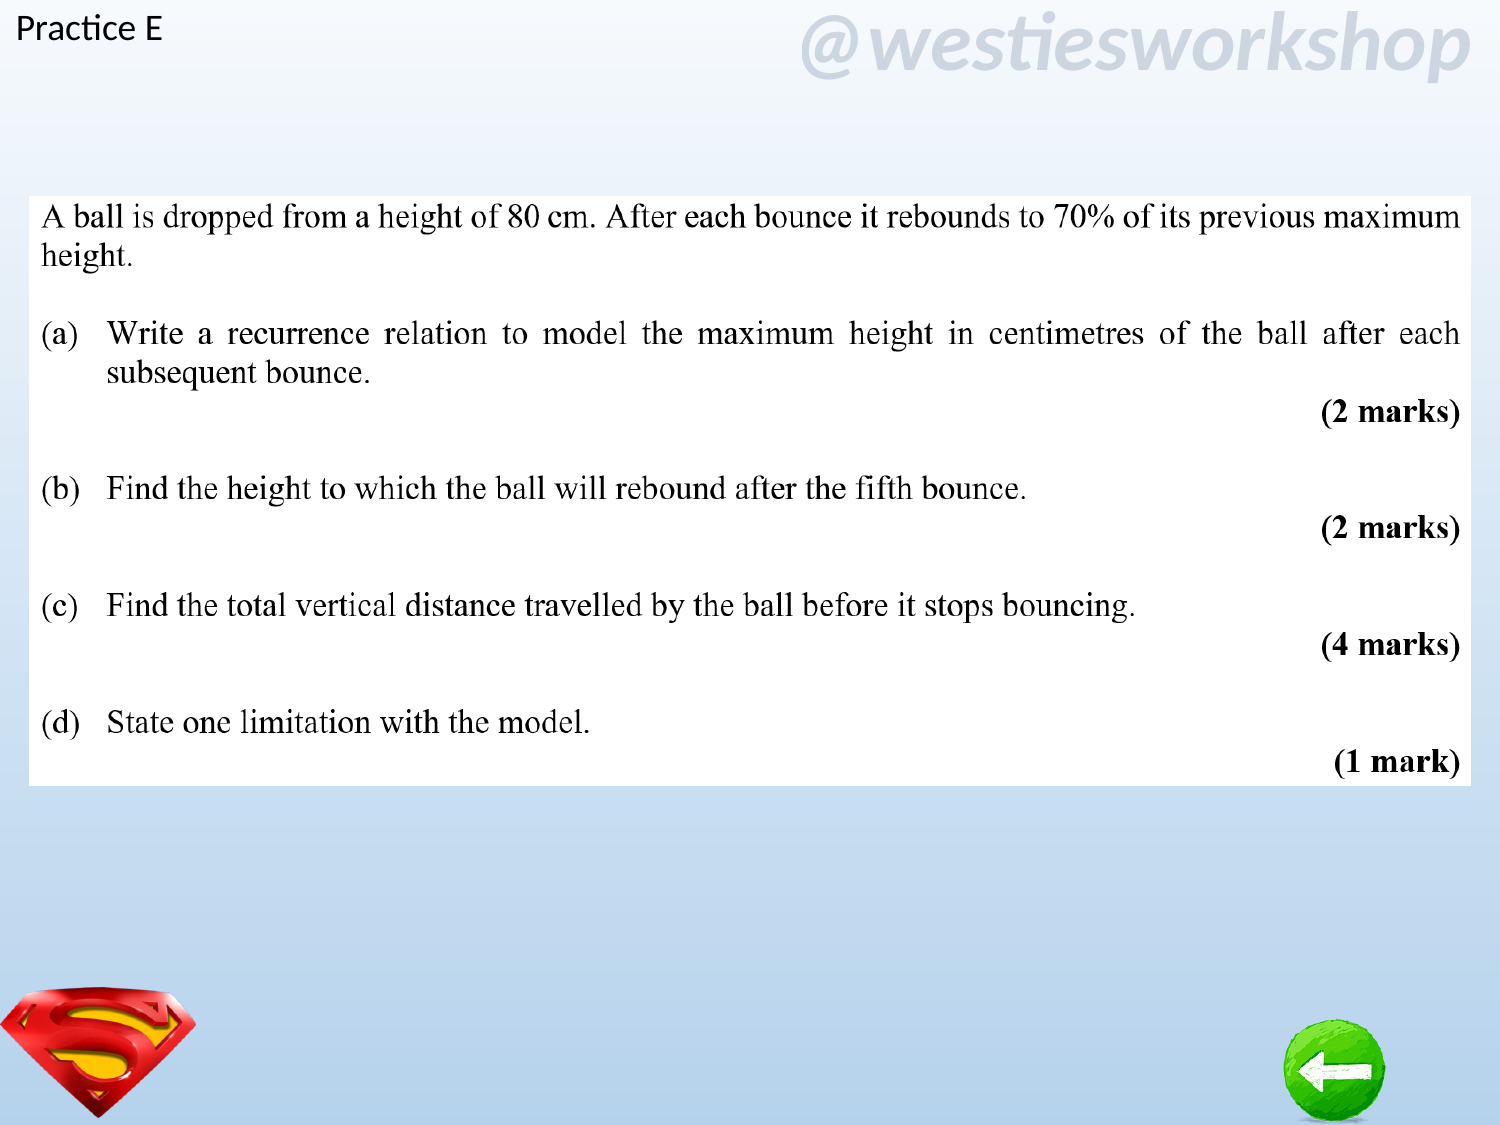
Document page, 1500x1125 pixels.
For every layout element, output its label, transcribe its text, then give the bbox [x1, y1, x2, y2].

text_box Practice E [1, 0, 179, 56]
picture [0, 987, 196, 1118]
picture [29, 196, 1471, 786]
picture [1281, 1019, 1387, 1125]
